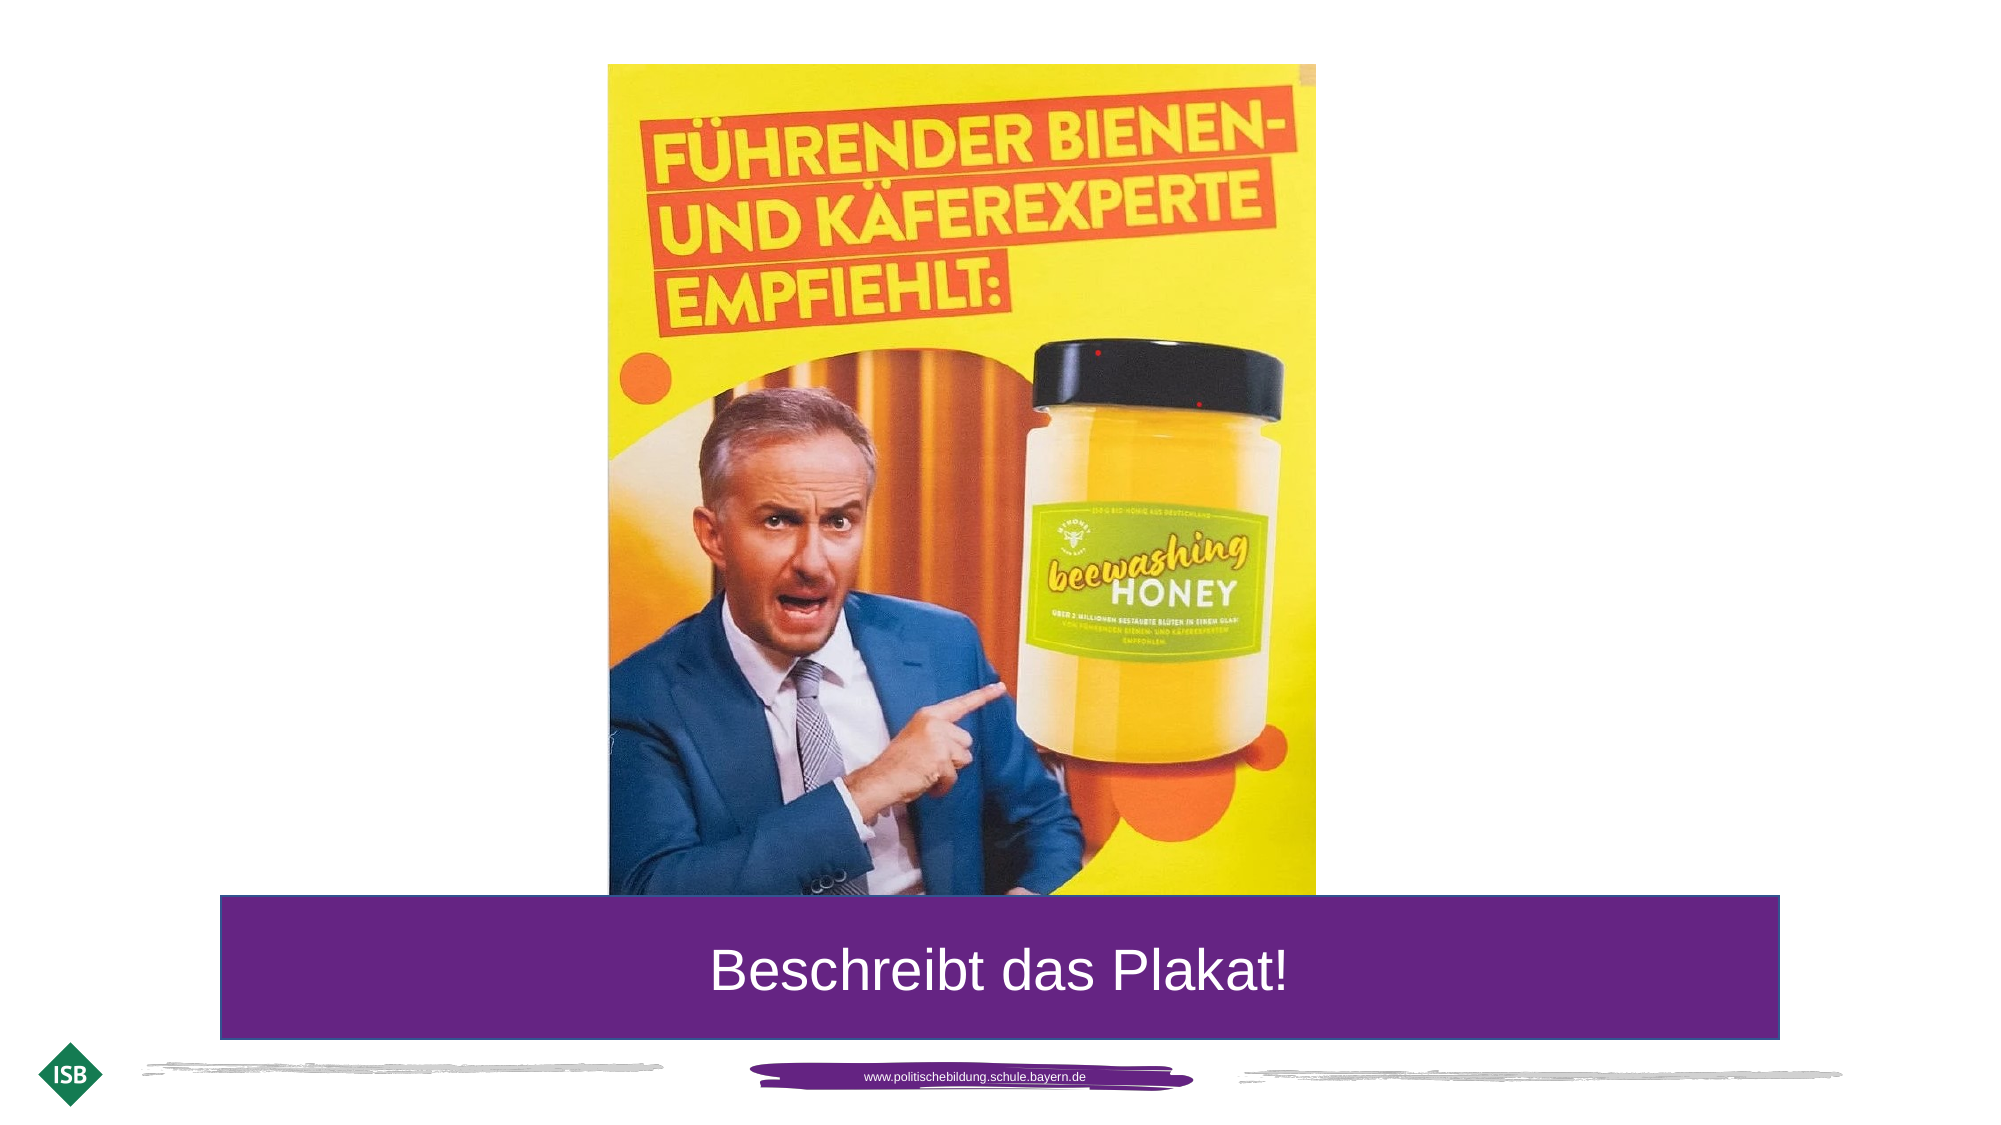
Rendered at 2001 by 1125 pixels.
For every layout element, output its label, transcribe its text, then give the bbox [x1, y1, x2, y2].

text_box Beschreibt das Plakat! [220, 895, 1780, 1040]
picture [607, 64, 1317, 902]
picture [38, 1030, 1945, 1125]
